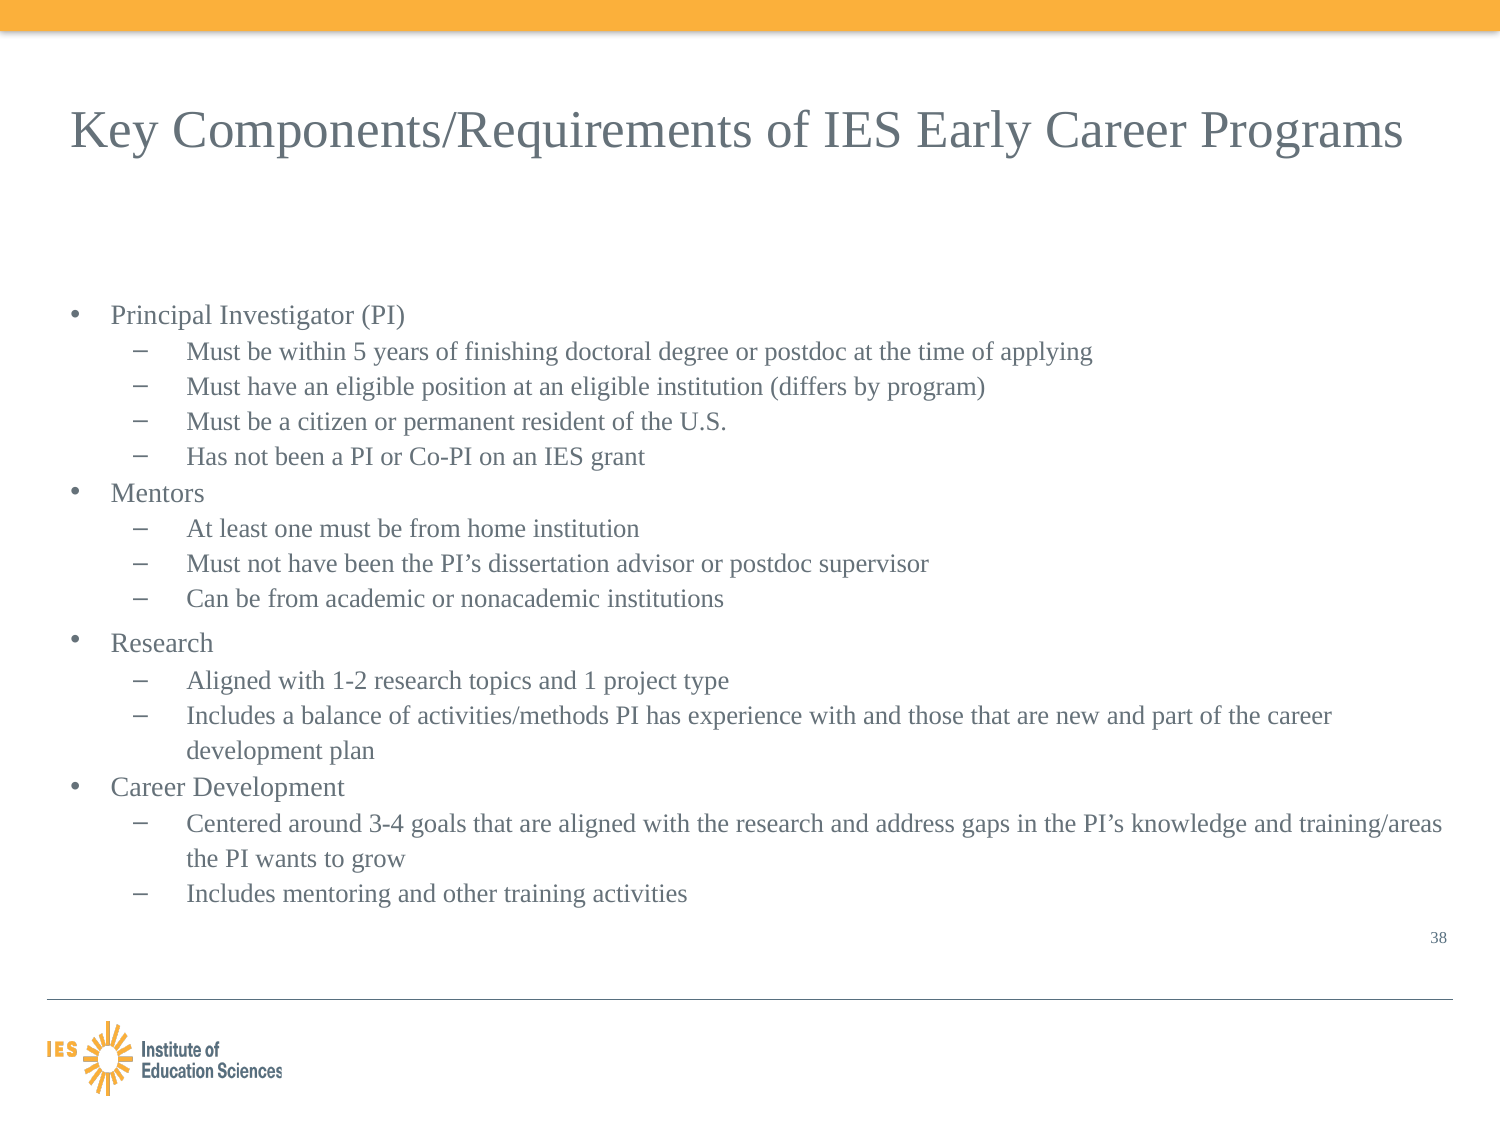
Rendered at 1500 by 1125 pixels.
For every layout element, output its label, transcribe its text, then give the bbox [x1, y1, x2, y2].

text_box 38 [1394, 914, 1453, 960]
title Key Components/Requirements of IES Early Career Programs [70, 93, 1430, 194]
list Principal Investigator (PI) Must be within 5 years of finishing doctoral degree or postdoc at the time of applying Must have an eligible position at an eligible institution (differs by program) Must be a citizen or permanent resident of the U.S. Has not been a PI or Co-PI on an IES grant Mentors At least one must be from home institution Must not have been the PI’s dissertation advisor or postdoc supervisor Can be from academic or nonacademic institutions Research Aligned with 1-2 research topics and 1 project type Includes a balance of activities/methods PI has experience with and those that are new and part of the career development plan Career Development Centered around 3-4 goals that are aligned with the research and address gaps in the PI’s knowledge and training/areas the PI wants to grow Includes mentoring and other training activities [70, 293, 1453, 908]
